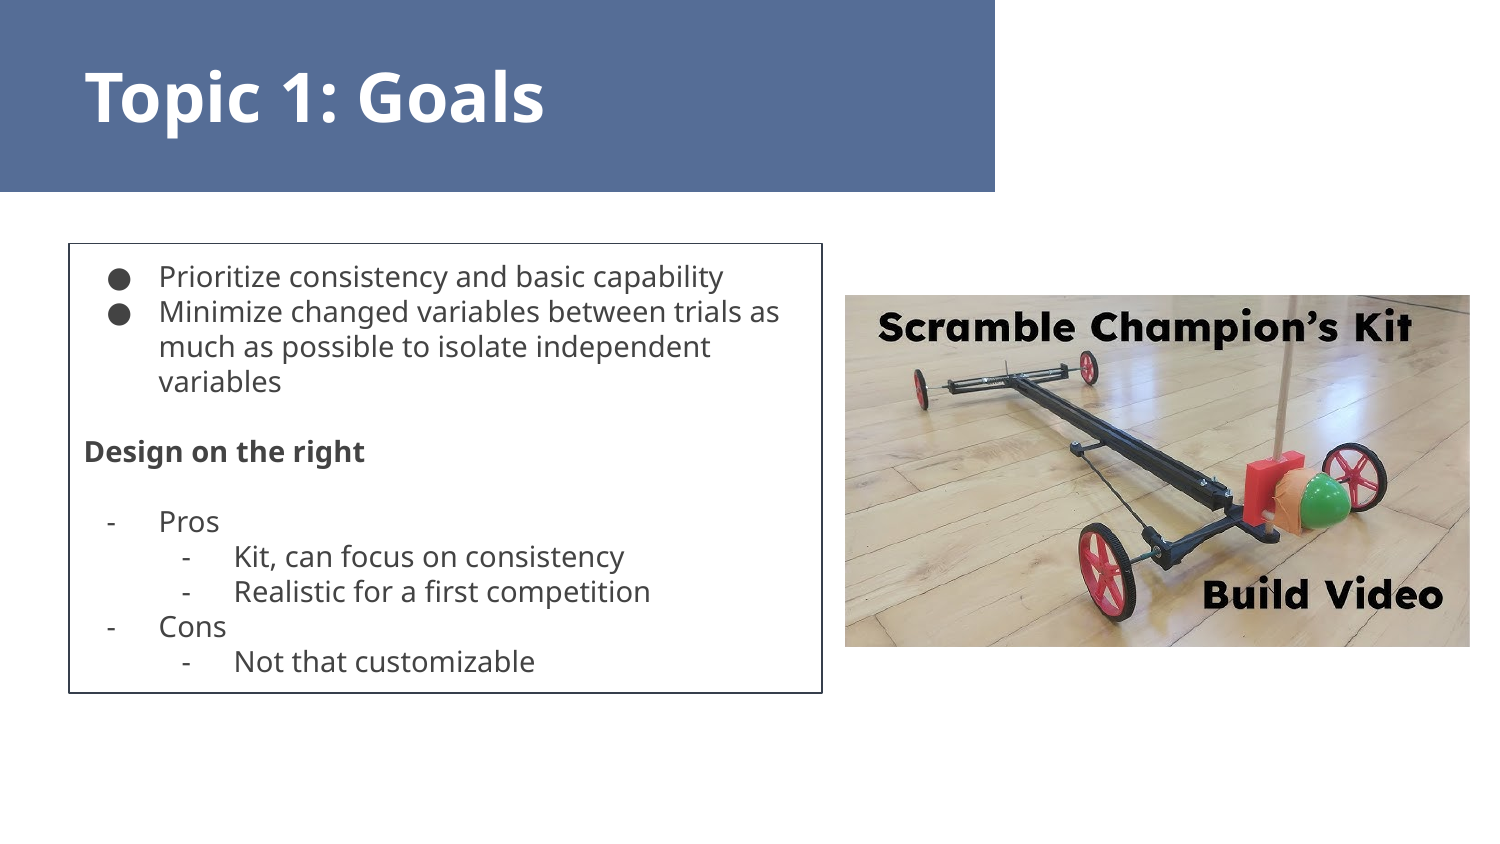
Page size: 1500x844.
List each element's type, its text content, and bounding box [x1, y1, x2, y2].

picture [845, 295, 1470, 647]
title Topic 1: Goals [69, 39, 824, 211]
text_box [0, 0, 995, 192]
text_box Prioritize consistency and basic capability Minimize changed variables between trials as much as possible to isolate independent variables Design on the right Pros Kit, can focus on consistency Realistic for a first competition Cons Not that customizable [68, 243, 823, 694]
